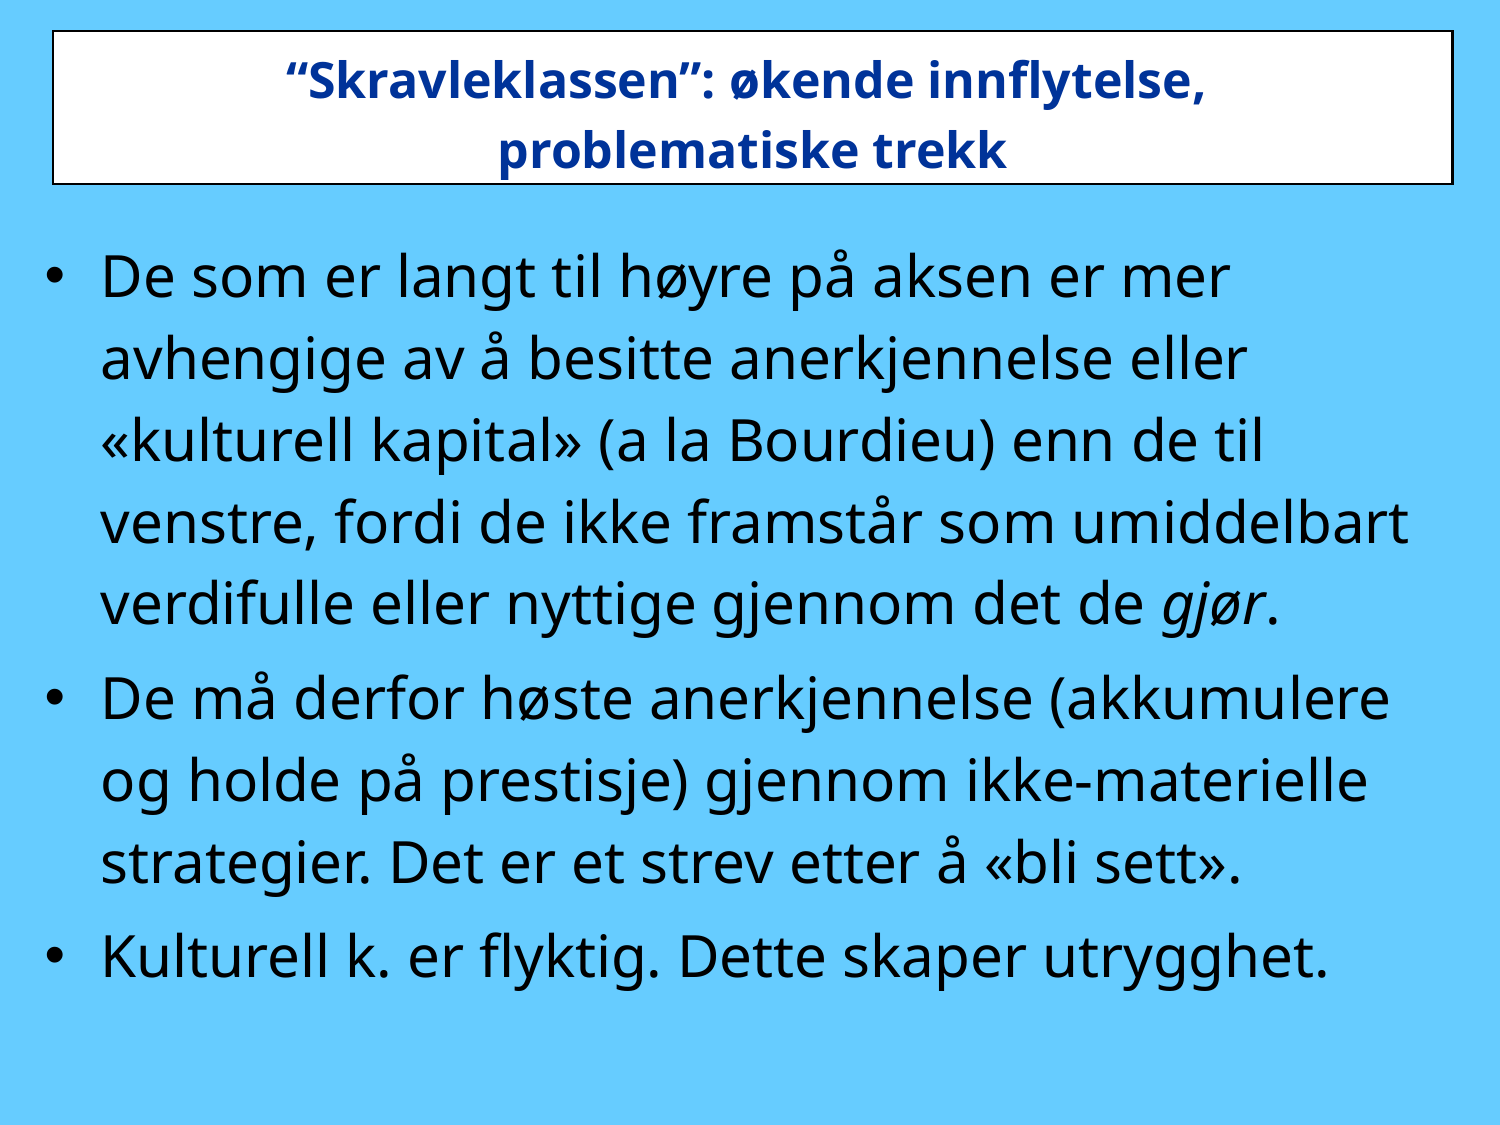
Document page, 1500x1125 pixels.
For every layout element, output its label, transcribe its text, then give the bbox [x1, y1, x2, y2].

list De som er langt til høyre på aksen er mer avhengige av å besitte anerkjennelse eller «kulturell kapital» (a la Bourdieu) enn de til venstre, fordi de ikke framstår som umiddelbart verdifulle eller nyttige gjennom det de gjør. De må derfor høste anerkjennelse (akkumulere og holde på prestisje) gjennom ikke-materielle strategier. Det er et strev etter å «bli sett». Kulturell k. er flyktig. Dette skaper utrygghet. [29, 219, 1468, 1048]
title “Skravleklassen”: økende innflytelse, problematiske trekk [52, 30, 1453, 185]
